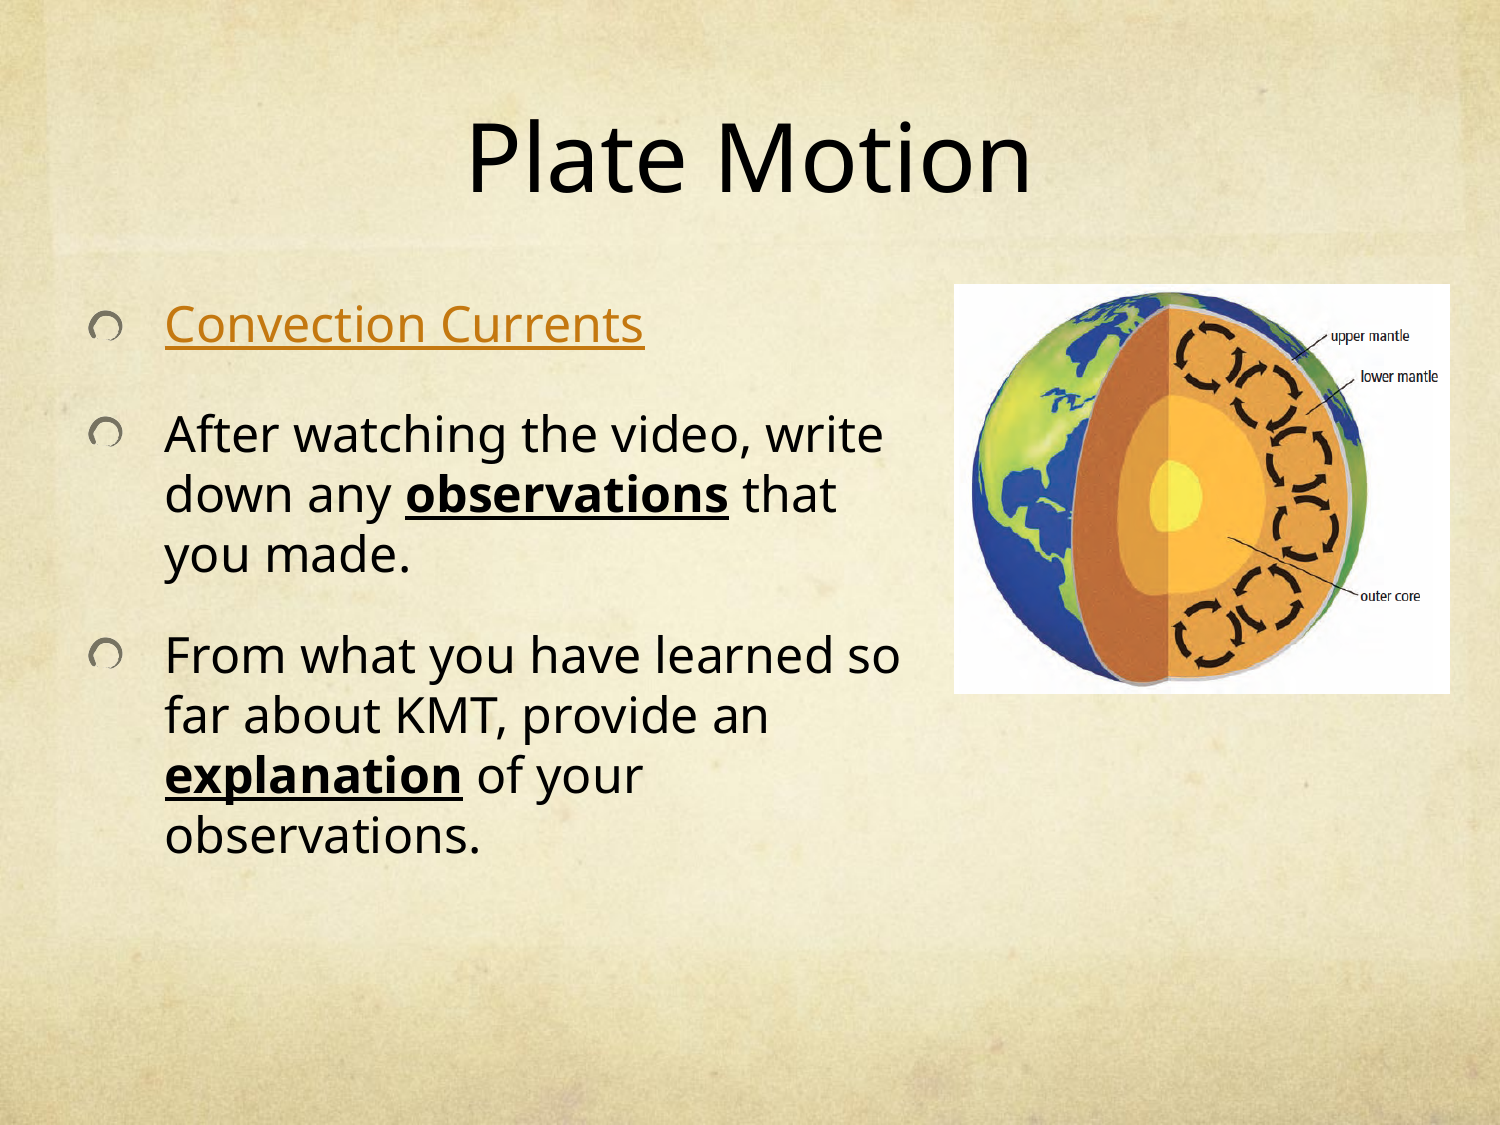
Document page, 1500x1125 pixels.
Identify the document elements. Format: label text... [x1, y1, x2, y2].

picture [0, 0, 1500, 1125]
title Plate Motion [150, 82, 1350, 225]
list Convection Currents After watching the video, write down any observations that you made. From what you have learned so far about KMT, provide an explanation of your observations. [73, 284, 932, 950]
